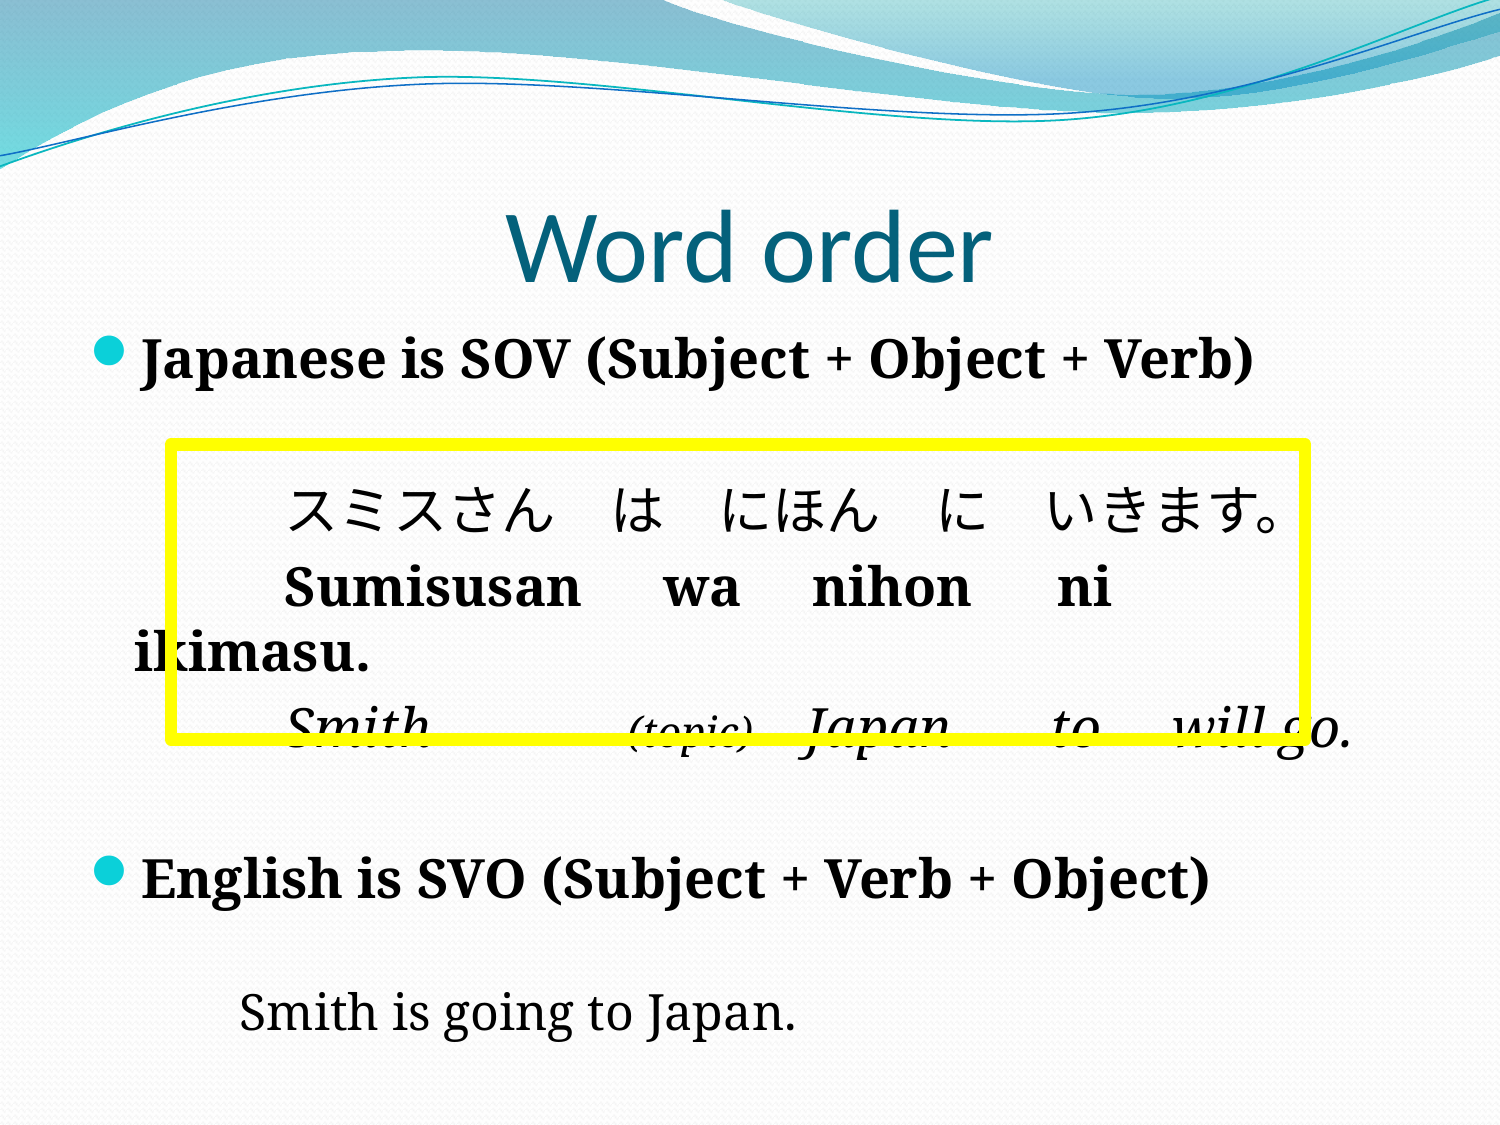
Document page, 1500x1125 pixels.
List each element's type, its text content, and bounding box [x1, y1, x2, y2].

title Word order [75, 115, 1425, 303]
text_box [169, 442, 1307, 742]
list Japanese is SOV (Subject + Object + Verb) スミスさん は にほん に いきます。 Sumisusan wa nihon ni ikimasu. Smith (topic) Japan to will go. English is SVO (Subject + Verb + Object) Smith is going to Japan. [75, 317, 1425, 1038]
